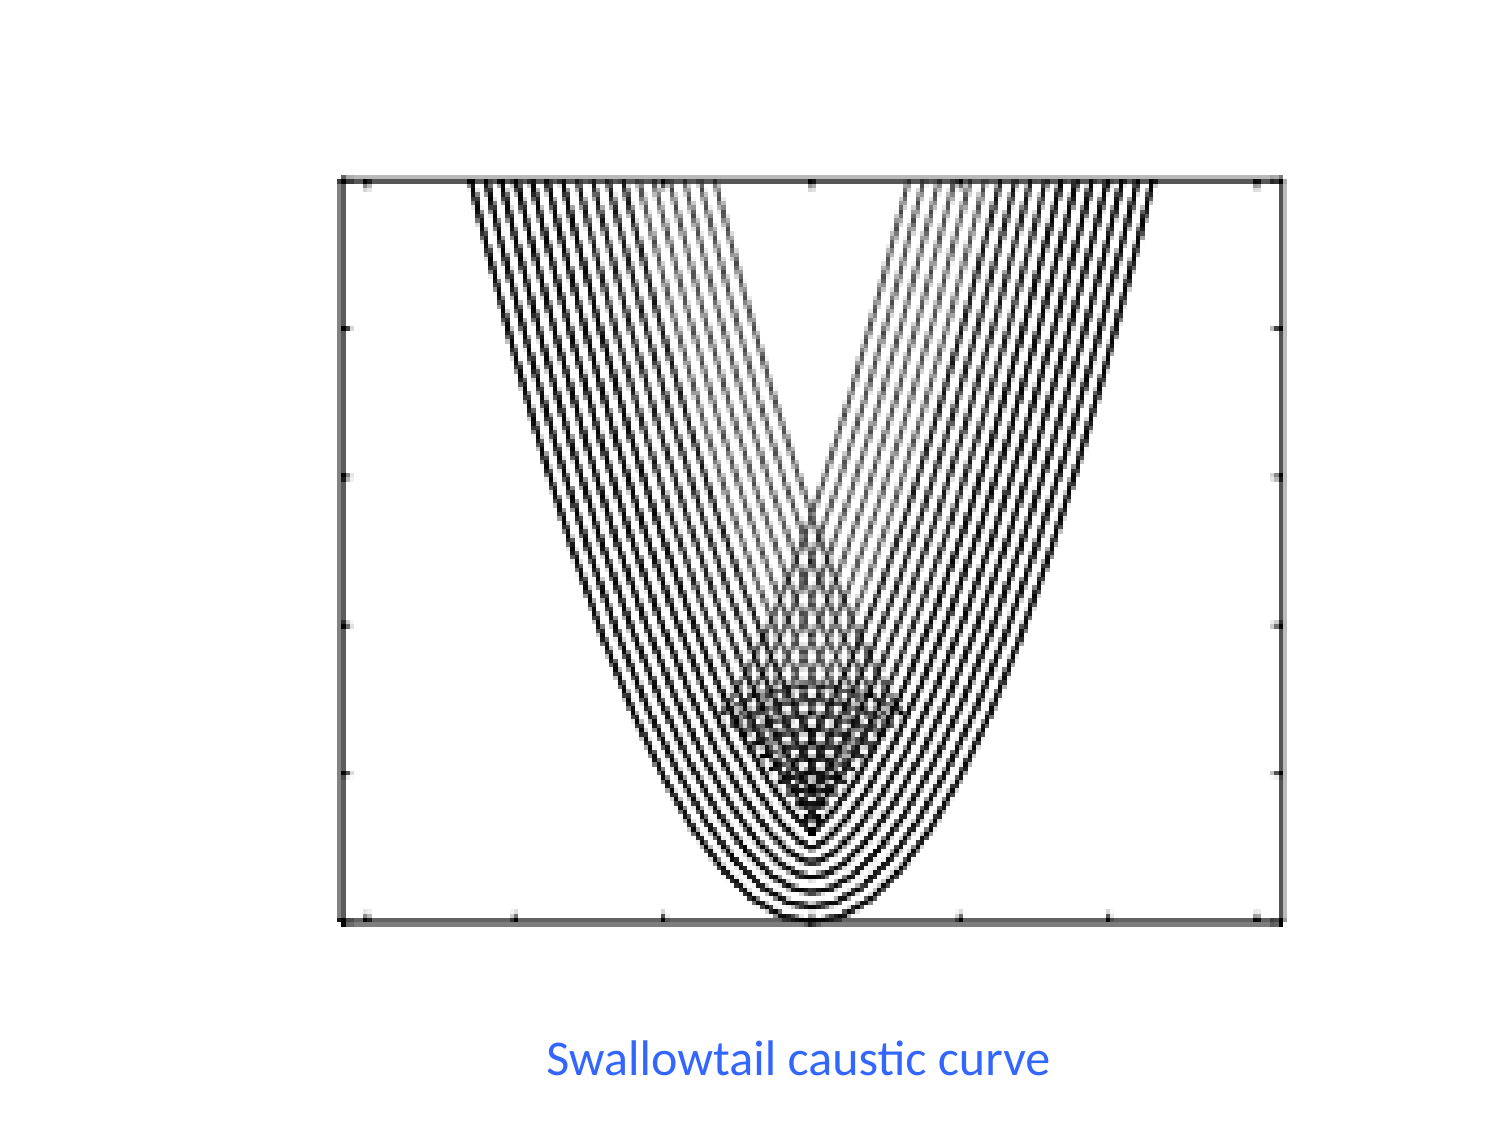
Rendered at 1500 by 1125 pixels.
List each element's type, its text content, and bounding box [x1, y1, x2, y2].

text_box Swallowtail caustic curve [259, 1018, 1318, 1094]
picture [290, 141, 1318, 954]
